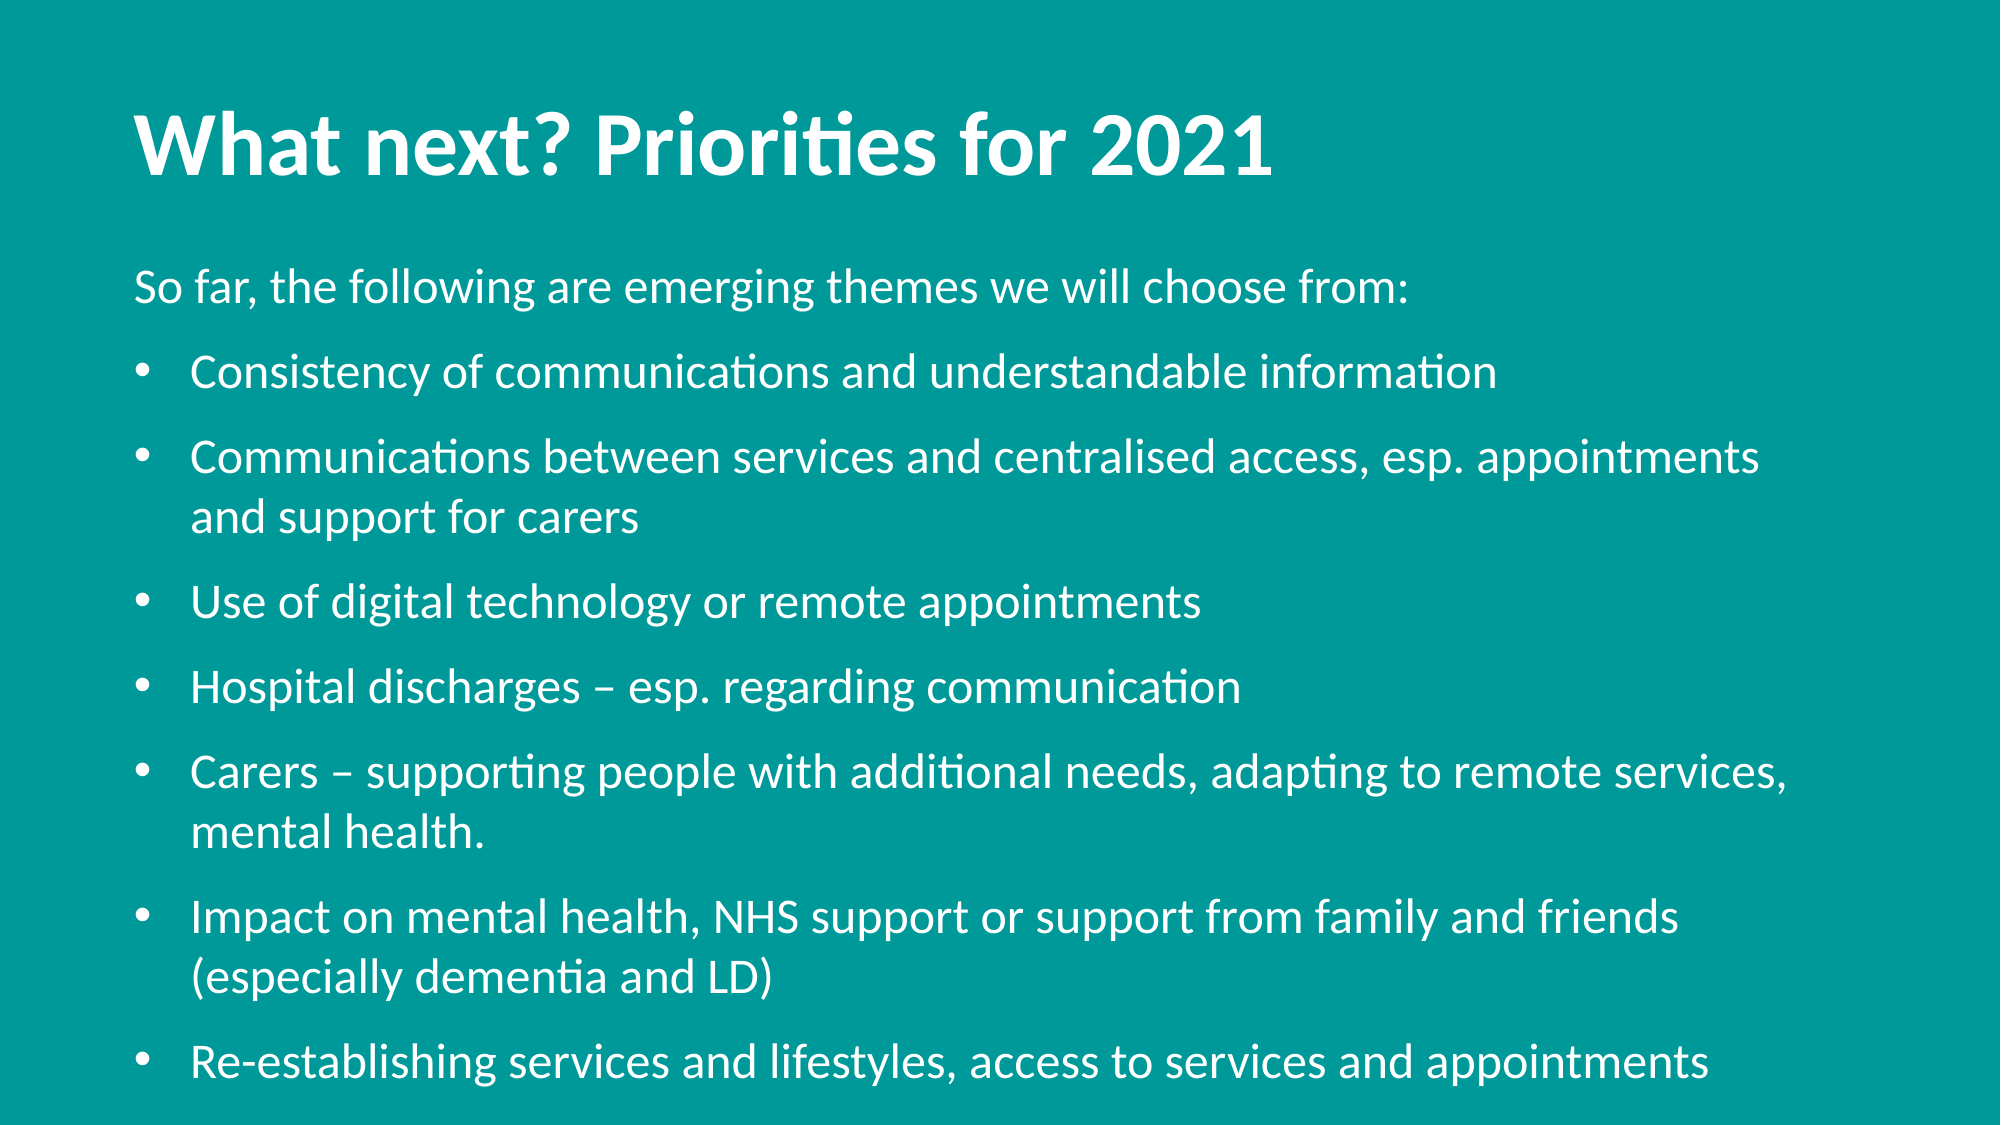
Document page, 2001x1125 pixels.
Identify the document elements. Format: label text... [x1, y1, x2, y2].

text_box What next? Priorities for 2021 So far, the following are emerging themes we will choose from: Consistency of communications and understandable information Communications between services and centralised access, esp. appointments and support for carers Use of digital technology or remote appointments Hospital discharges – esp. regarding communication Carers – supporting people with additional needs, adapting to remote services, mental health. Impact on mental health, NHS support or support from family and friends (especially dementia and LD) Re-establishing services and lifestyles, access to services and appointments [119, 76, 1830, 1125]
